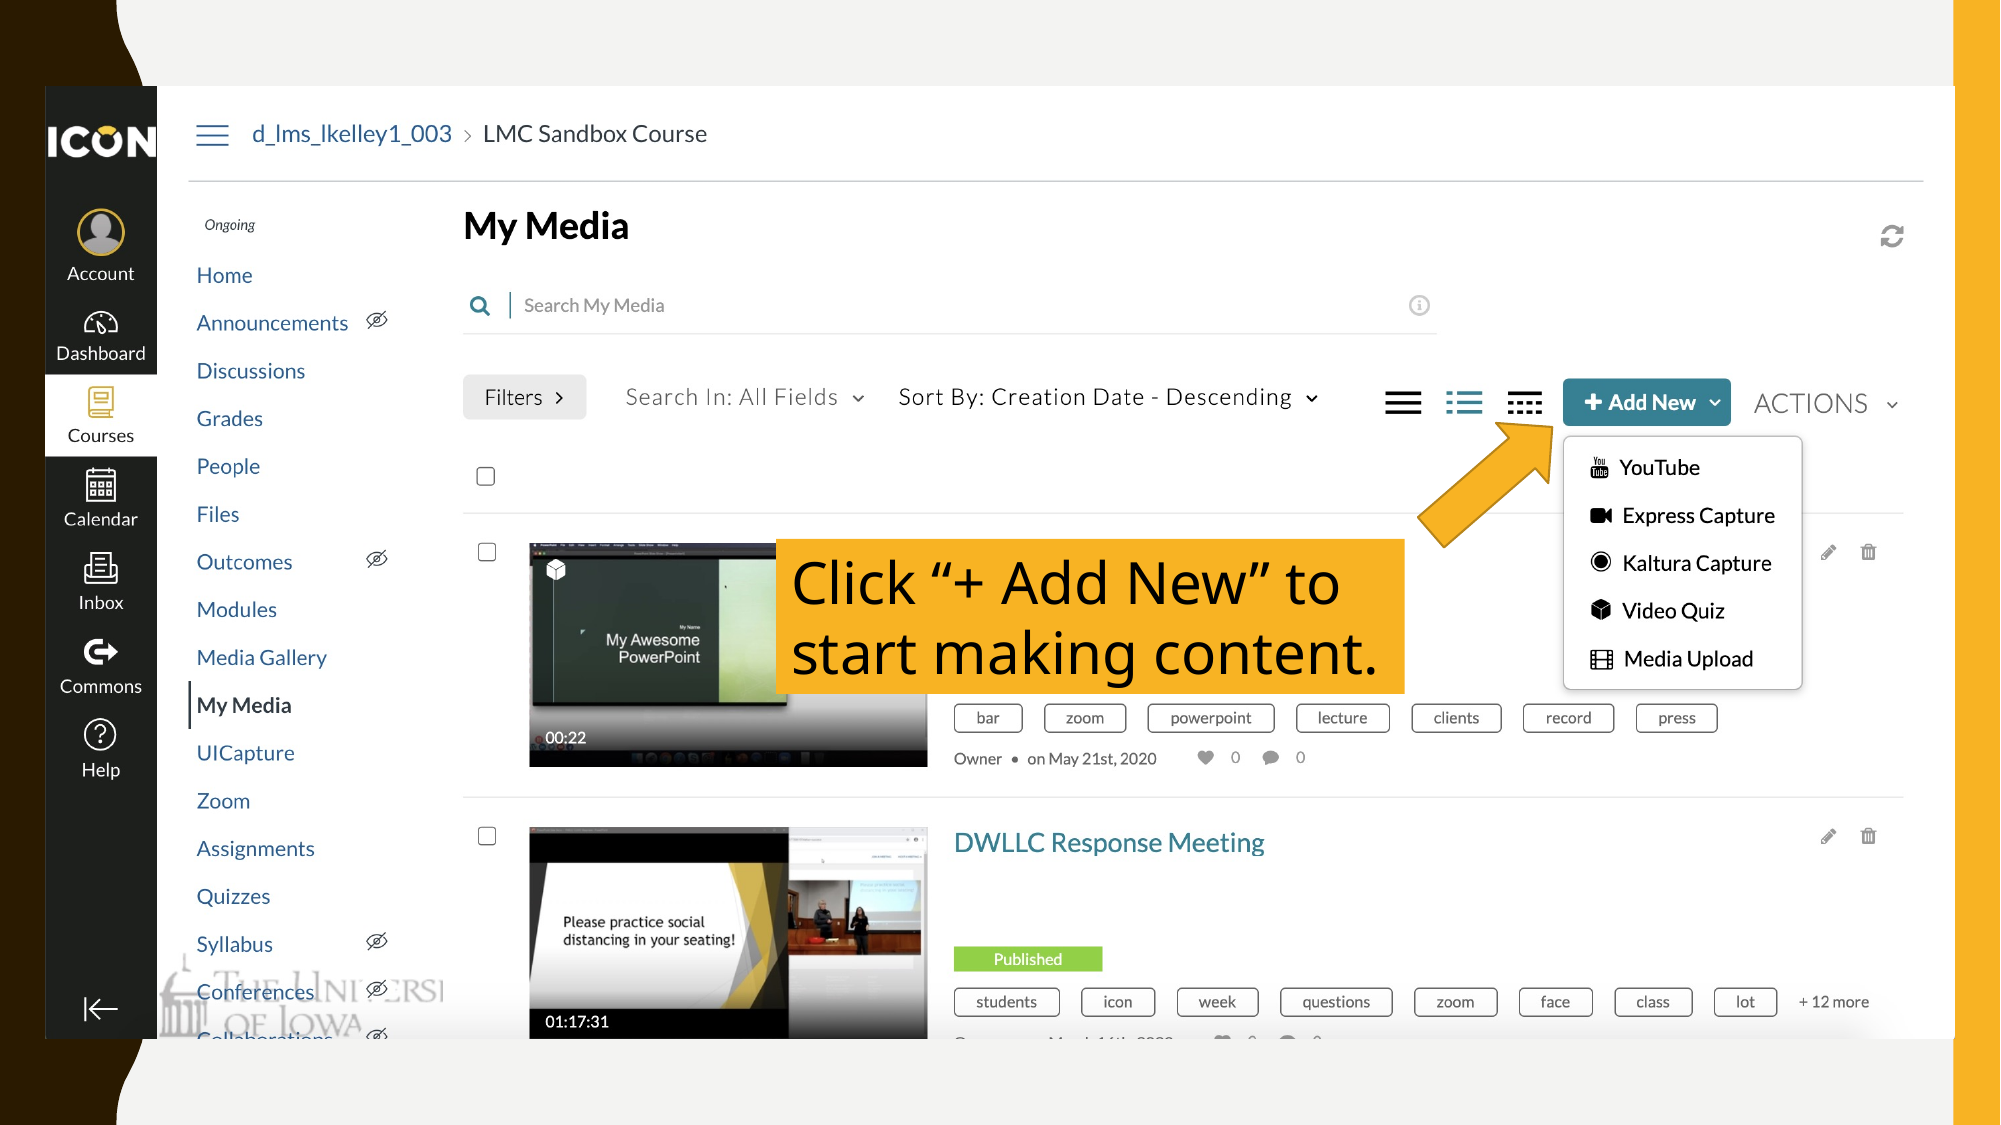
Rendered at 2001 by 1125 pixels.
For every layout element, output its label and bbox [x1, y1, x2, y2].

list [45, 86, 1955, 1039]
